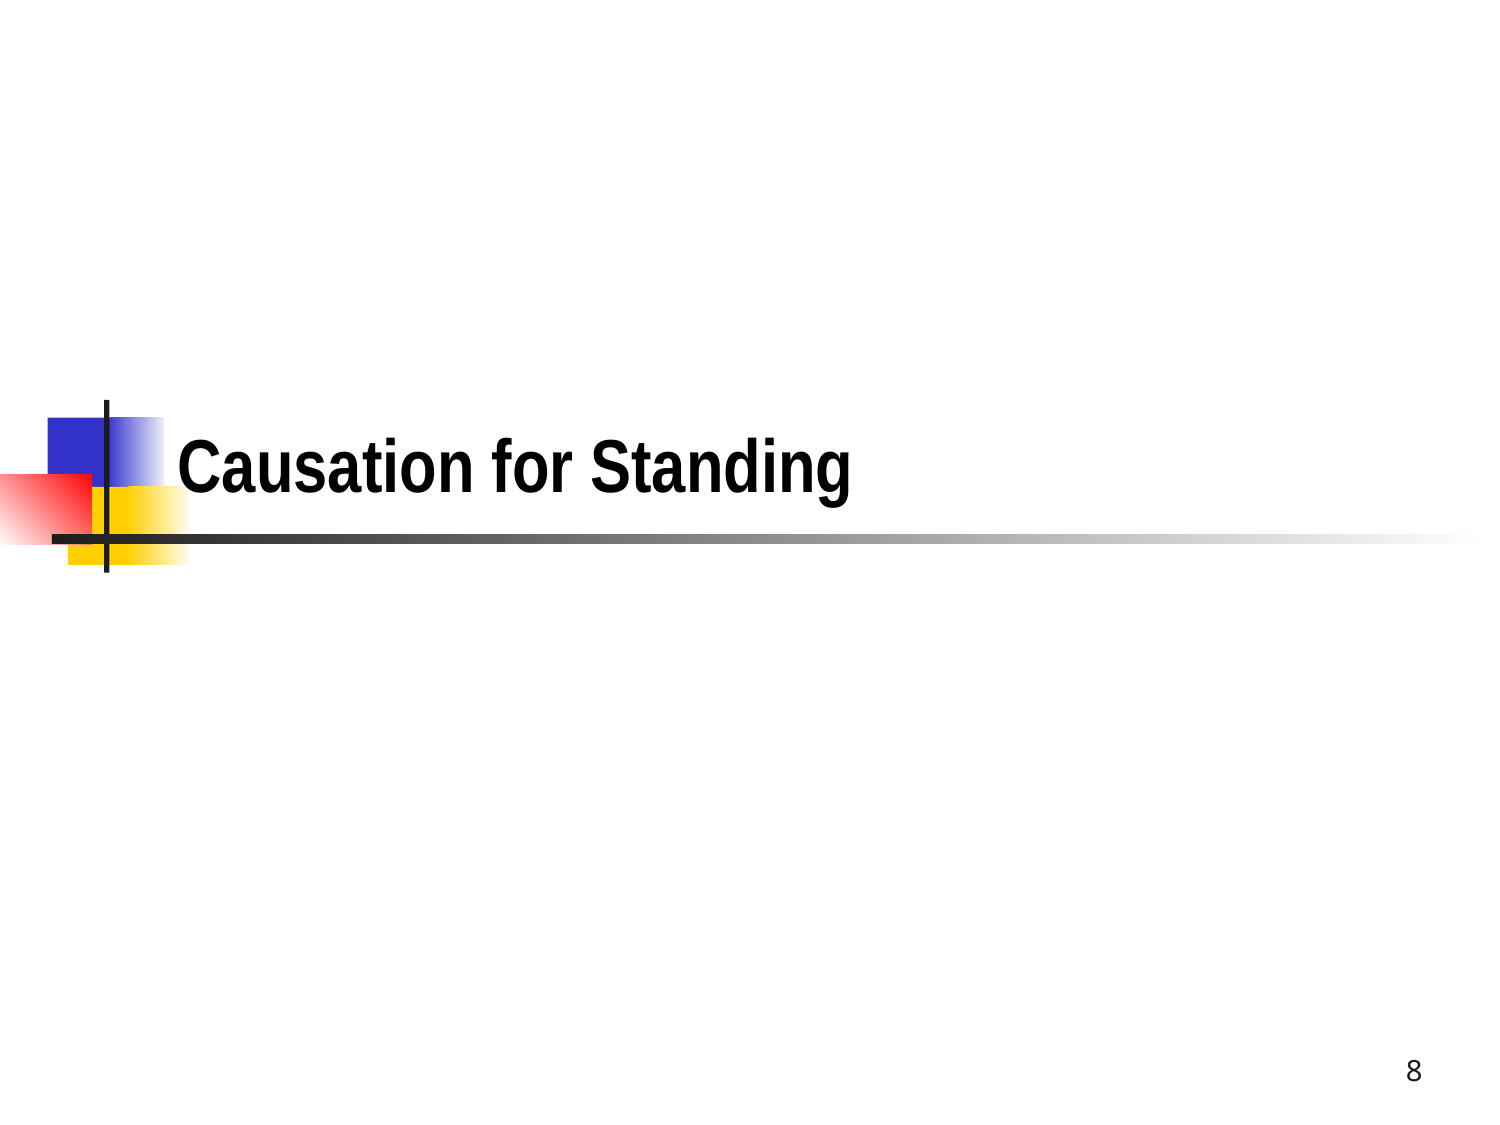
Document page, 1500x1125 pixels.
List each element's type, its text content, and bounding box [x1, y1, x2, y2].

slide_number 8 [1125, 1025, 1438, 1100]
title Causation for Standing [162, 275, 1438, 515]
